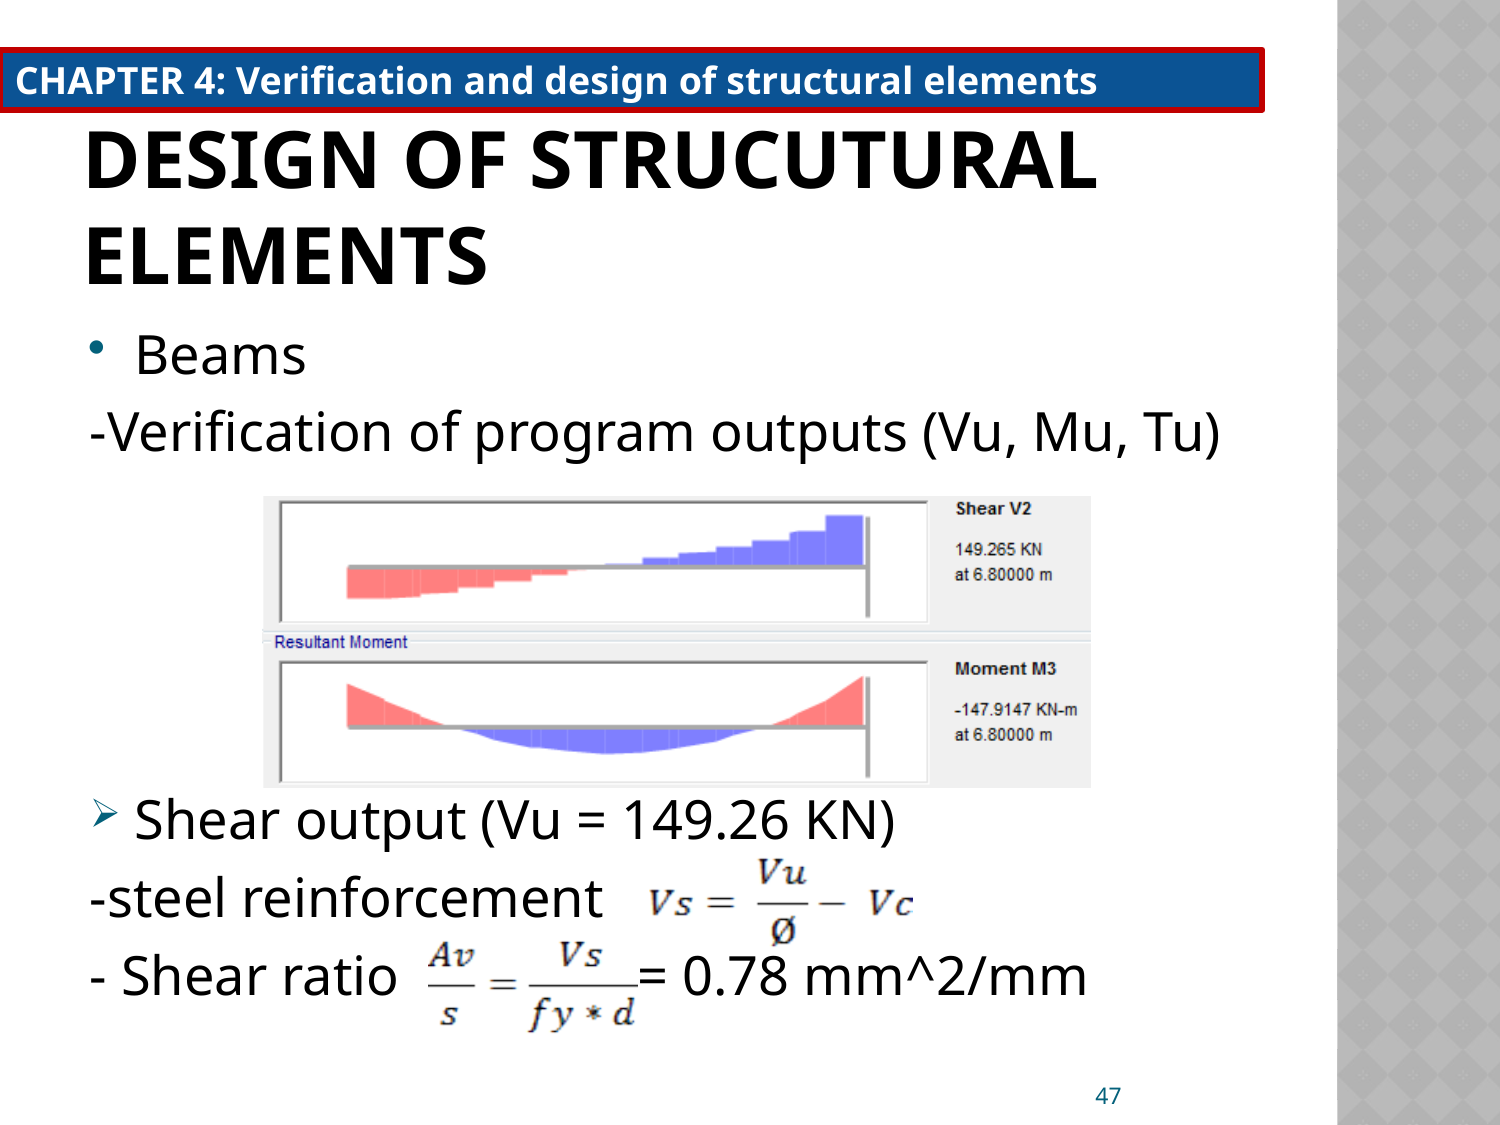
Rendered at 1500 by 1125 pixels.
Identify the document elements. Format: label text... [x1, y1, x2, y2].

picture [649, 854, 913, 951]
text_box CHAPTER 4: Verification and design of structural elements [0, 49, 1263, 110]
list Beams -Verification of program outputs (Vu, Mu, Tu) Shear output (Vu = 149.26 KN) -steel reinforcement - Shear ratio = 0.78 mm^2/mm [75, 312, 1263, 1059]
slide_number 47 [1025, 1075, 1122, 1113]
picture [427, 937, 638, 1037]
picture [262, 496, 1092, 788]
title DESIGN OF STRUCUTURAL ELEMENTS [75, 110, 1263, 300]
